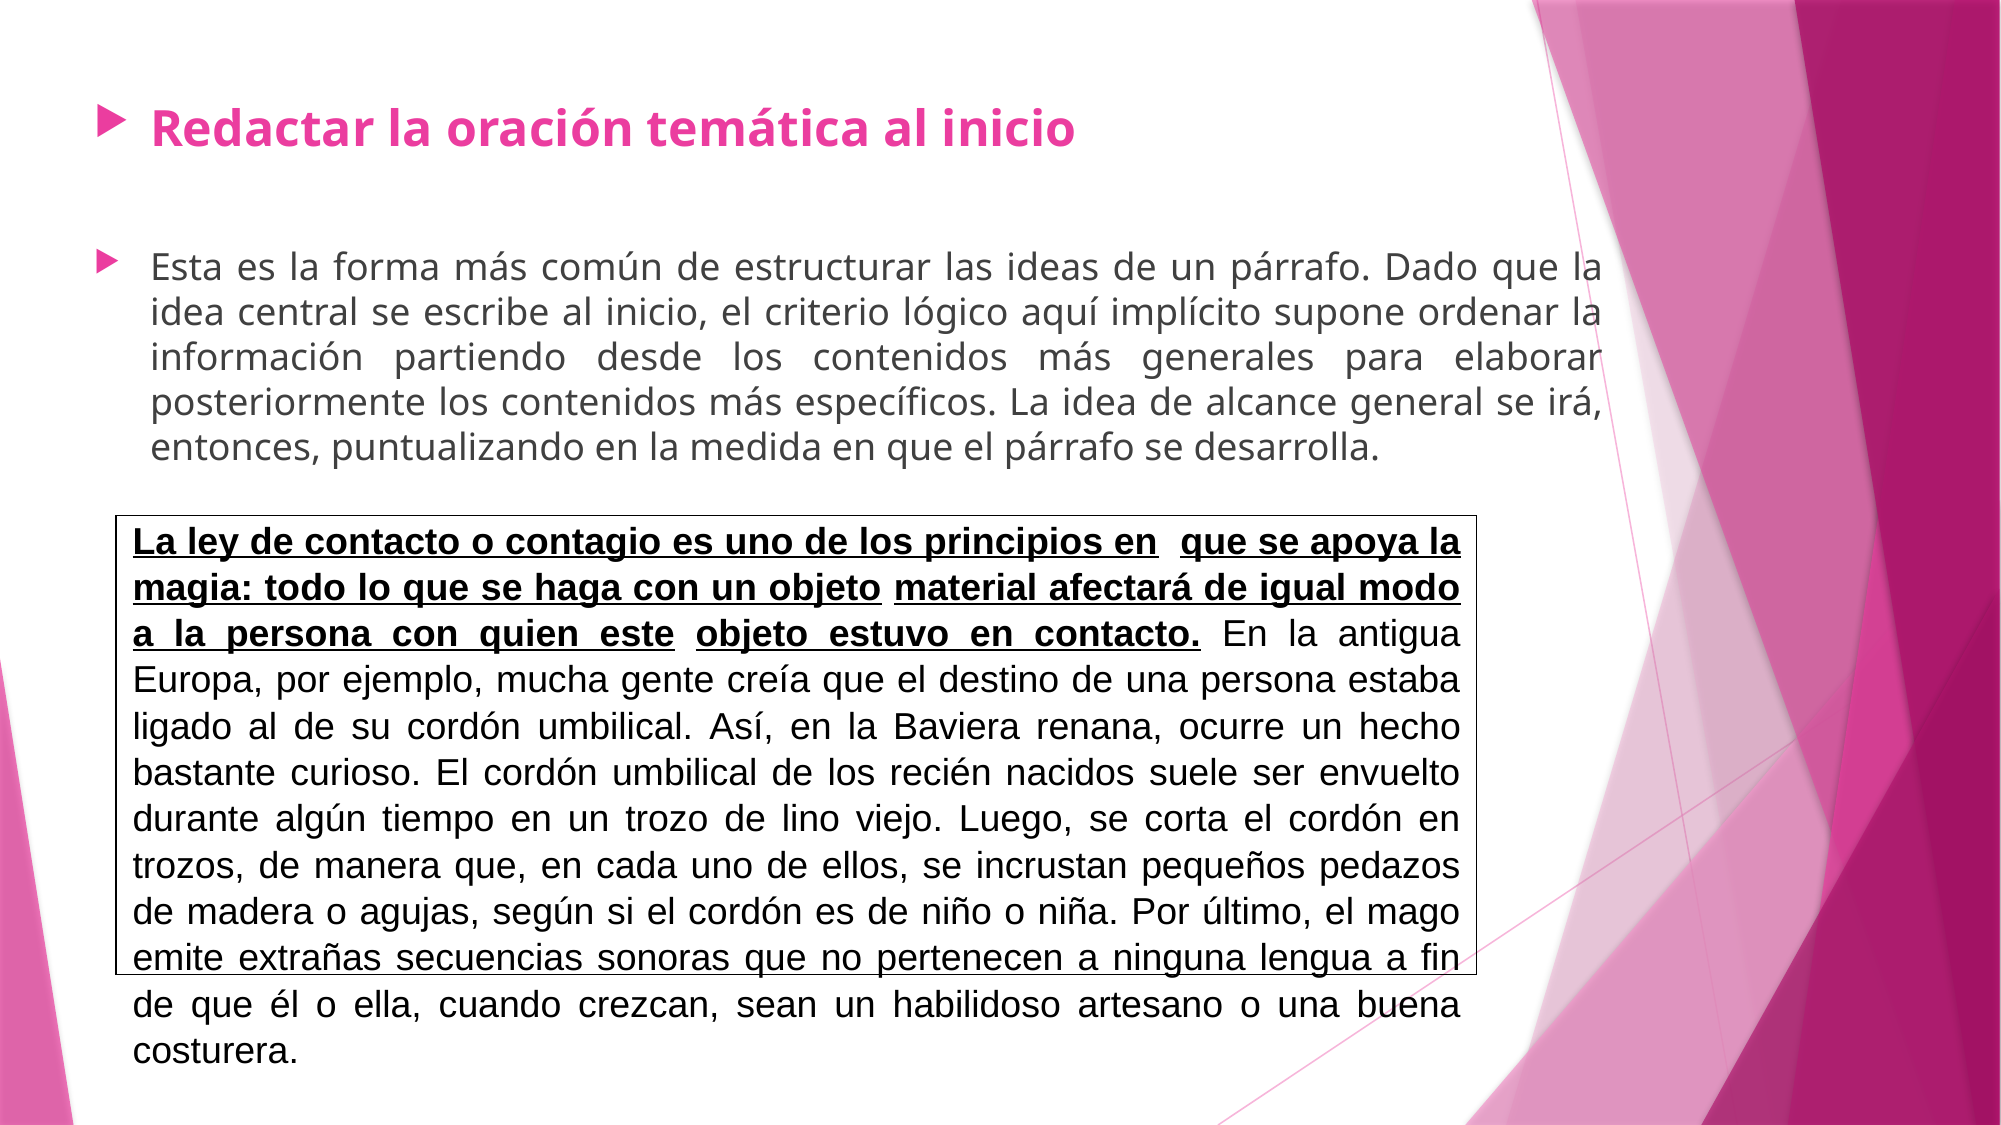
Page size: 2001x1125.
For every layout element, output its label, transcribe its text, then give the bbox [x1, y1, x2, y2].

text_box La ley de contacto o contagio es uno de los principios en que se apoya la magia: todo lo que se haga con un objeto material afectará de igual modo a la persona con quien este objeto estuvo en contacto. En la antigua Europa, por ejemplo, mucha gente creía que el destino de una persona estaba ligado al de su cordón umbilical. Así, en la Baviera renana, ocurre un hecho bastante curioso. El cordón umbilical de los recién nacidos suele ser envuelto durante algún tiempo en un trozo de lino viejo. Luego, se corta el cordón en trozos, de manera que, en cada uno de ellos, se incrustan pequeños pedazos de madera o agujas, según si el cordón es de niño o niña. Por último, el mago emite extrañas secuencias sonoras que no pertenecen a ninguna lengua a fin de que él o ella, cuando crezcan, sean un habilidoso artesano o una buena costurera. [115, 515, 1477, 975]
list Redactar la oración temática al inicio Esta es la forma más común de estructurar las ideas de un párrafo. Dado que la idea central se escribe al inicio, el criterio lógico aquí implícito supone ordenar la información partiendo desde los contenidos más generales para elaborar posteriormente los contenidos más específicos. La idea de alcance general se irá, entonces, puntualizando en la medida en que el párrafo se desarrolla. [78, 88, 1620, 726]
